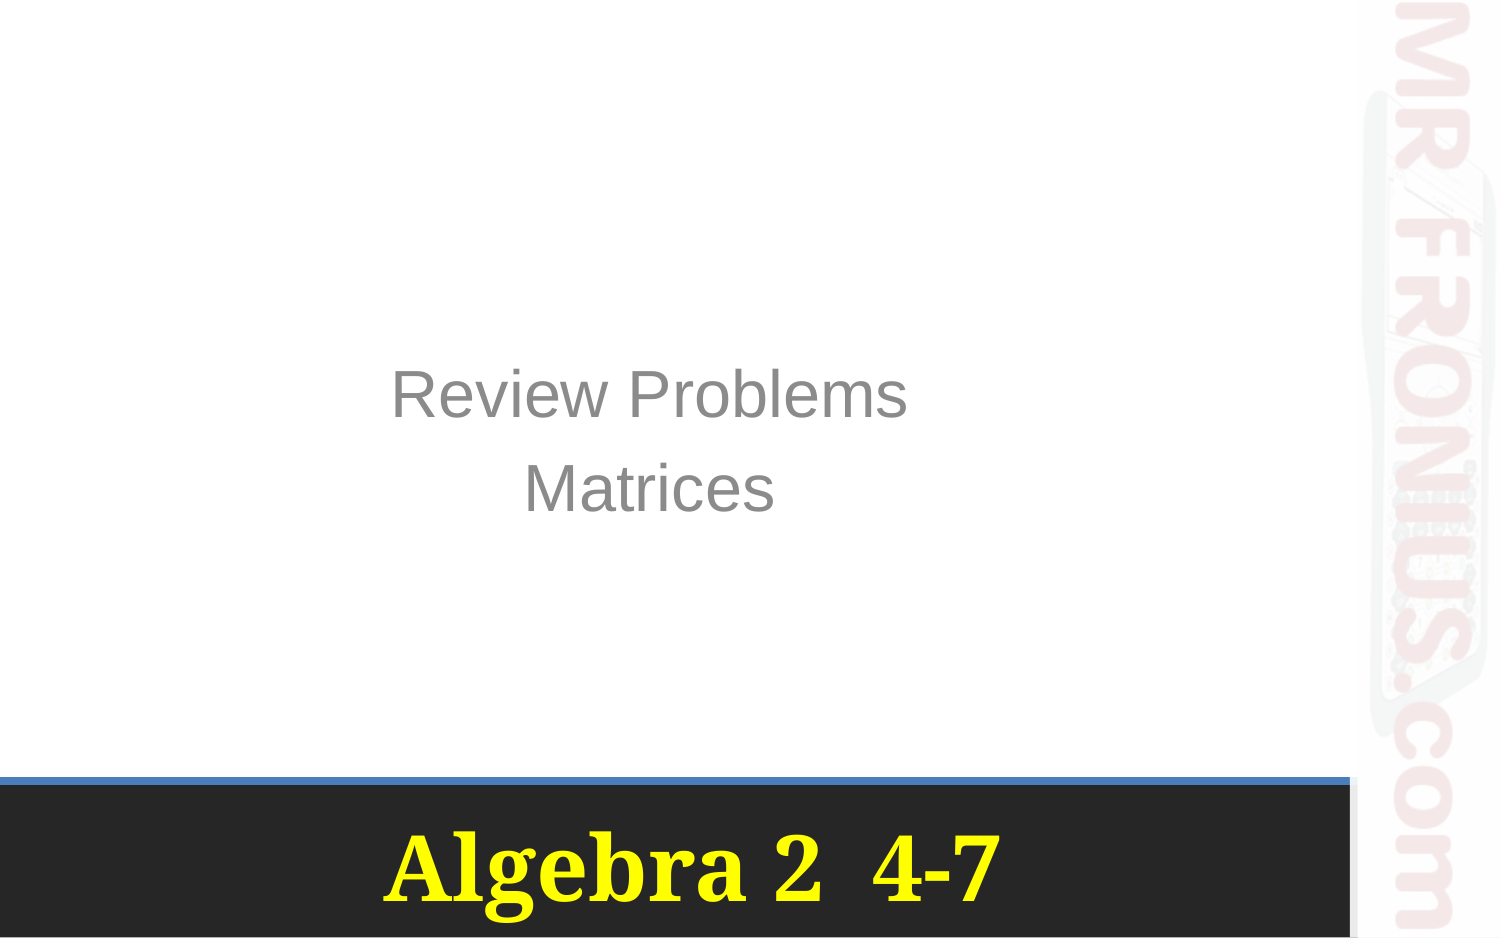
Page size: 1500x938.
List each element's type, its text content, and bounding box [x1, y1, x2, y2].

title Algebra 2 4-7 [37, 791, 1350, 938]
subtitle Review Problems Matrices [125, 343, 1175, 584]
